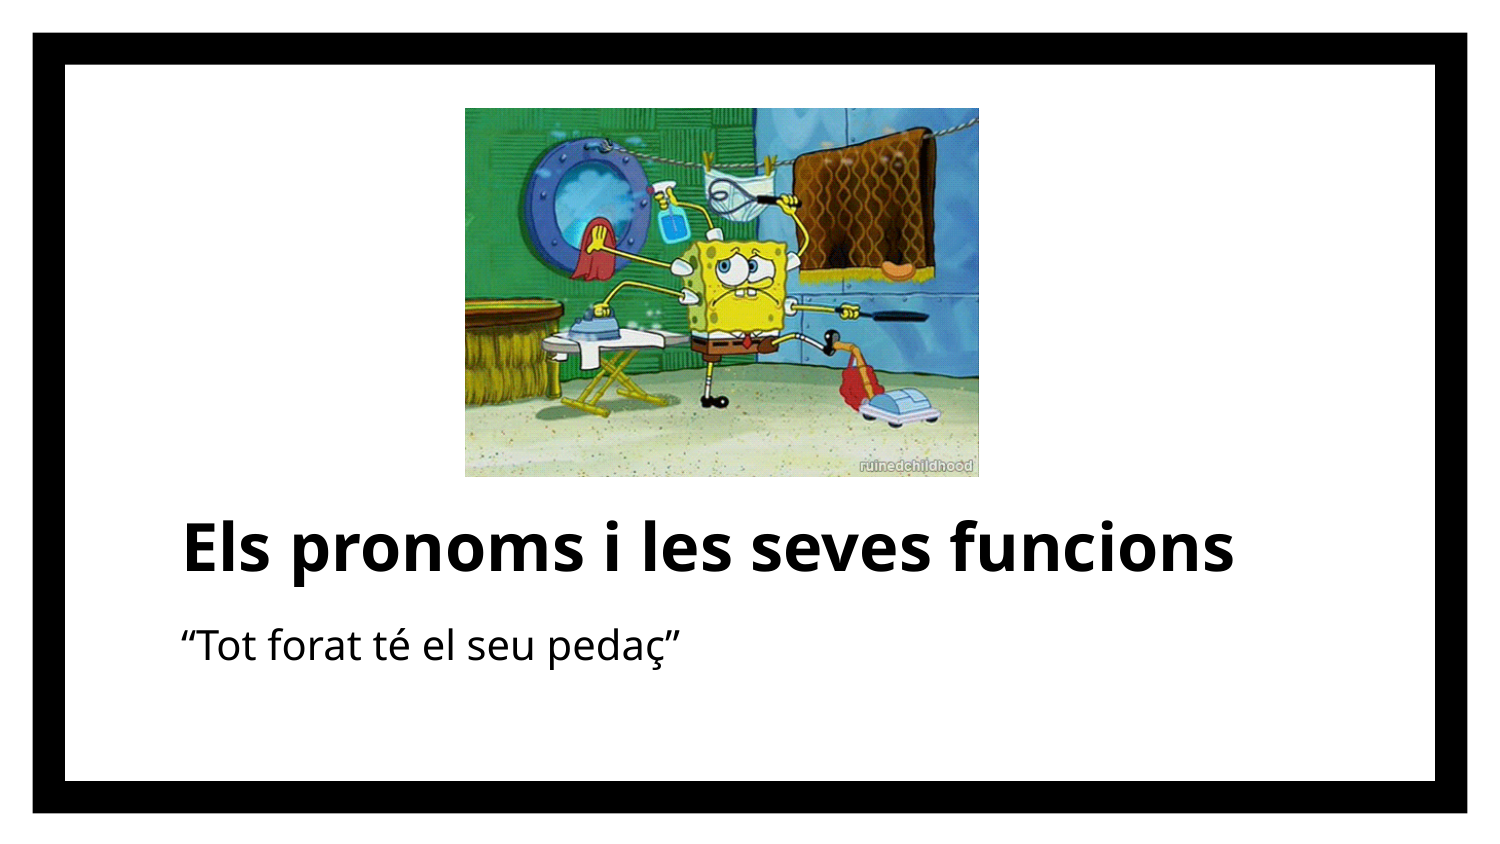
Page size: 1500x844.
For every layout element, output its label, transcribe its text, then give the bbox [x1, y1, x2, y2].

picture [465, 108, 979, 477]
title Els pronoms i les seves funcions [166, 409, 1425, 600]
subtitle “Tot forat té el seu pedaç” [166, 603, 979, 733]
